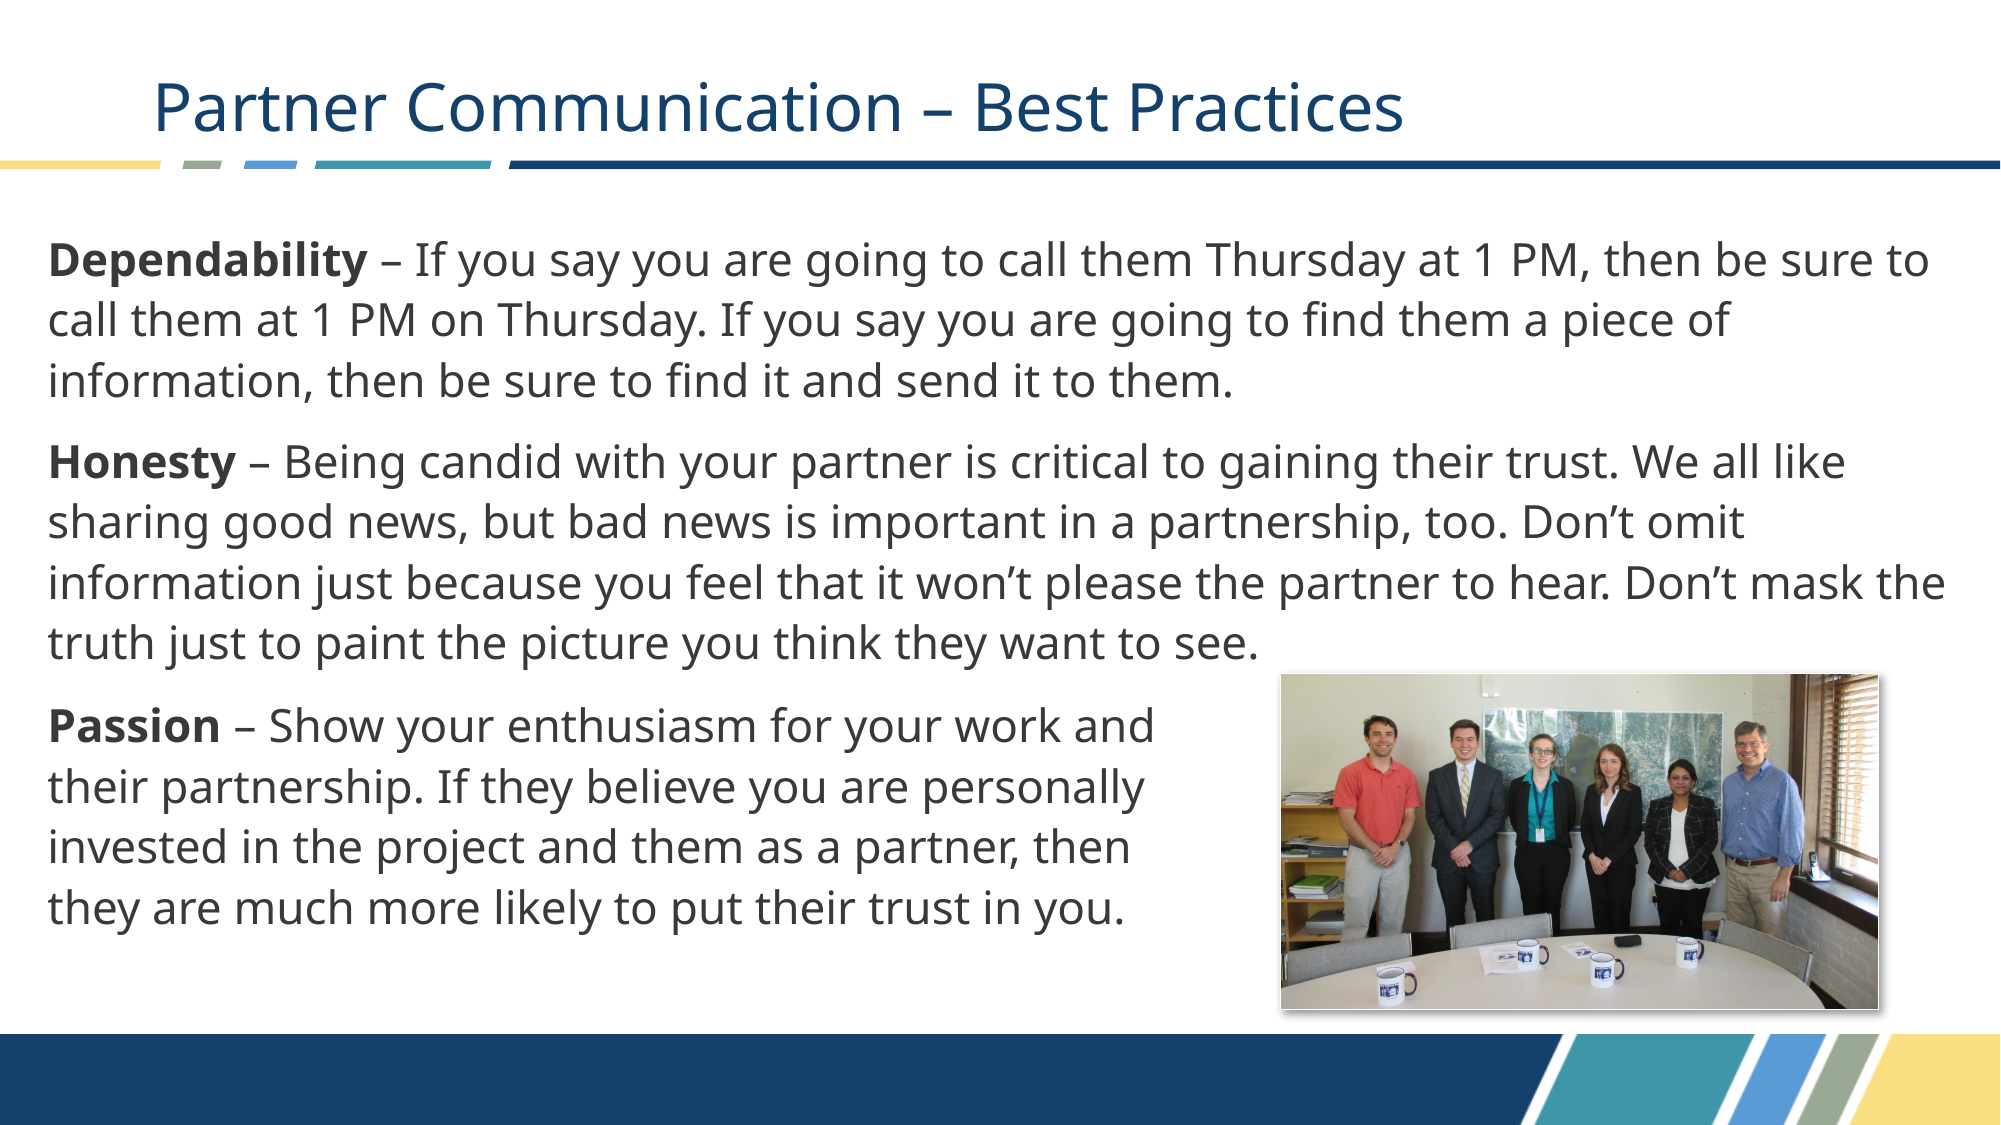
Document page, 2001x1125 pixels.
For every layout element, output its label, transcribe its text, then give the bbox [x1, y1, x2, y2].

title Partner Communication – Best Practices [137, 59, 1863, 161]
text_box Dependability – If you say you are going to call them Thursday at 1 PM, then be sure to call them at 1 PM on Thursday. If you say you are going to find them a piece of information, then be sure to find it and send it to them. Honesty – Being candid with your partner is critical to gaining their trust. We all like sharing good news, but bad news is important in a partnership, too. Don’t omit information just because you feel that it won’t please the partner to hear. Don’t mask the truth just to paint the picture you think they want to see. [32, 217, 1968, 735]
text_box Passion – Show your enthusiasm for your work and their partnership. If they believe you are personally invested in the project and them as a partner, then they are much more likely to put their trust in you. [32, 684, 1192, 969]
picture [1279, 673, 1879, 1010]
picture [0, 1034, 2000, 1125]
